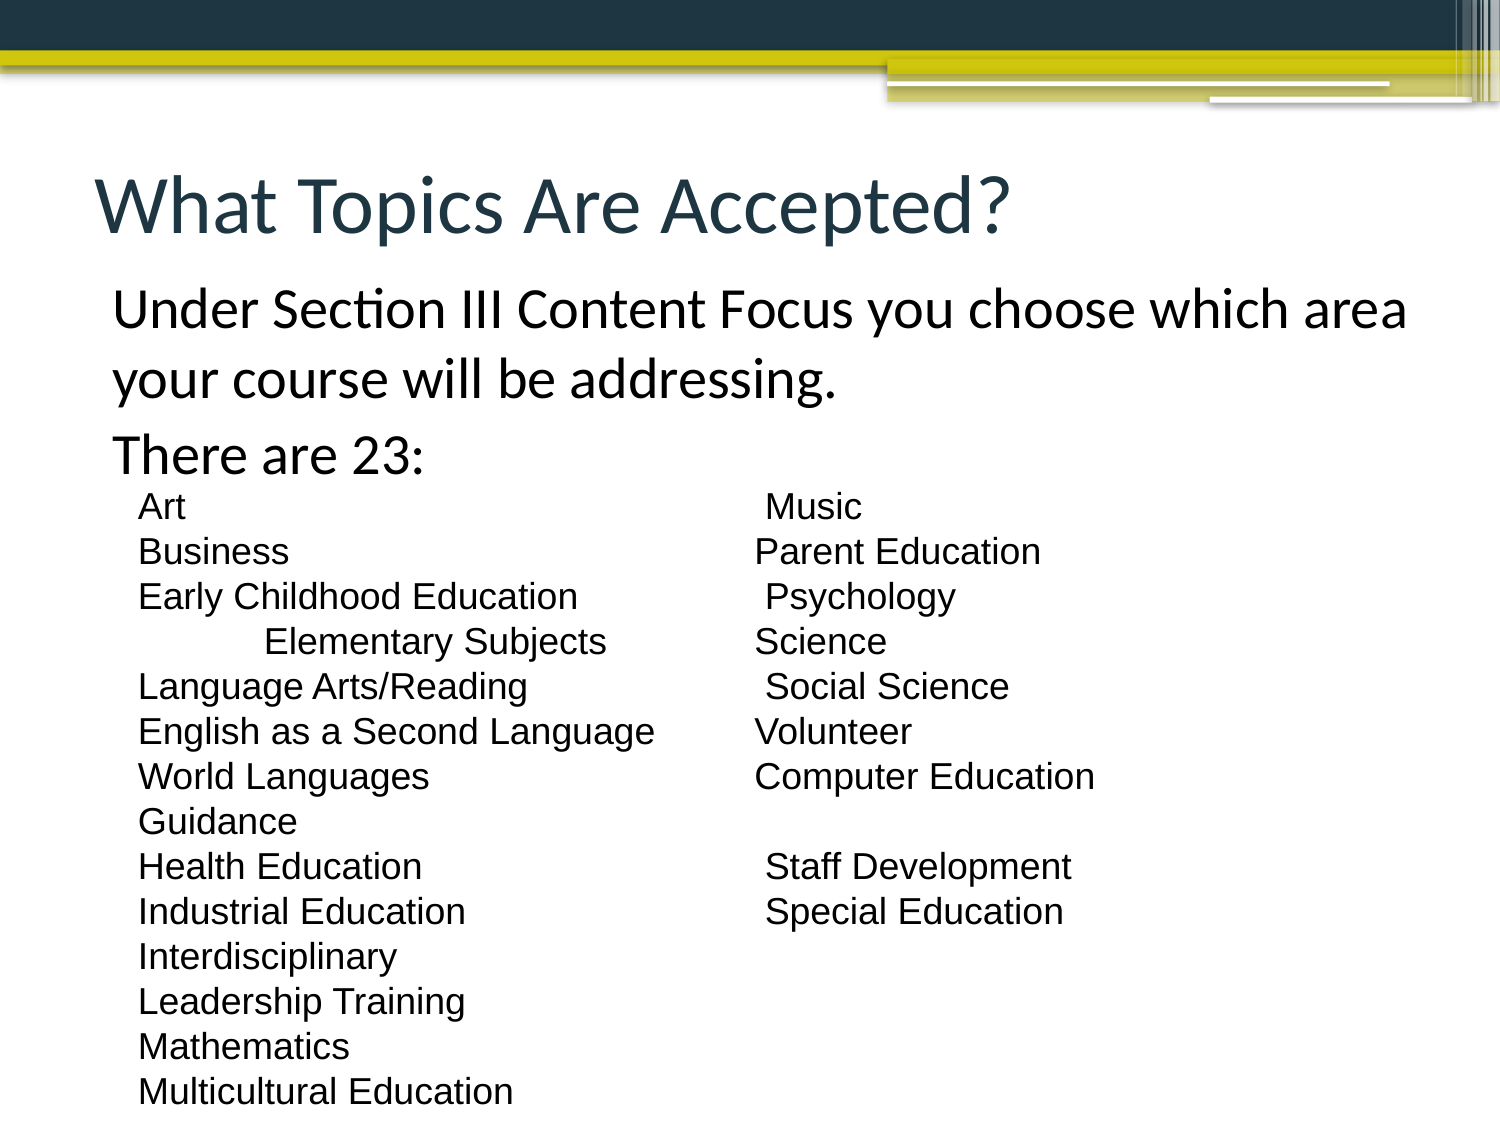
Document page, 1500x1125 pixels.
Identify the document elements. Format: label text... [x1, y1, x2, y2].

title What Topics Are Accepted? [79, 112, 1430, 262]
text_box Art Business Early Childhood Education Elementary Subjects Language Arts/Reading English as a Second Language World Languages Guidance Health Education Industrial Education Interdisciplinary Leadership Training Mathematics Multicultural Education Music Parent Education Psychology Science Social Science Volunteer Computer Education Staff Development Special Education [123, 474, 1386, 1125]
list Under Section III Content Focus you choose which area your course will be addressing. There are 23: [79, 262, 1430, 506]
